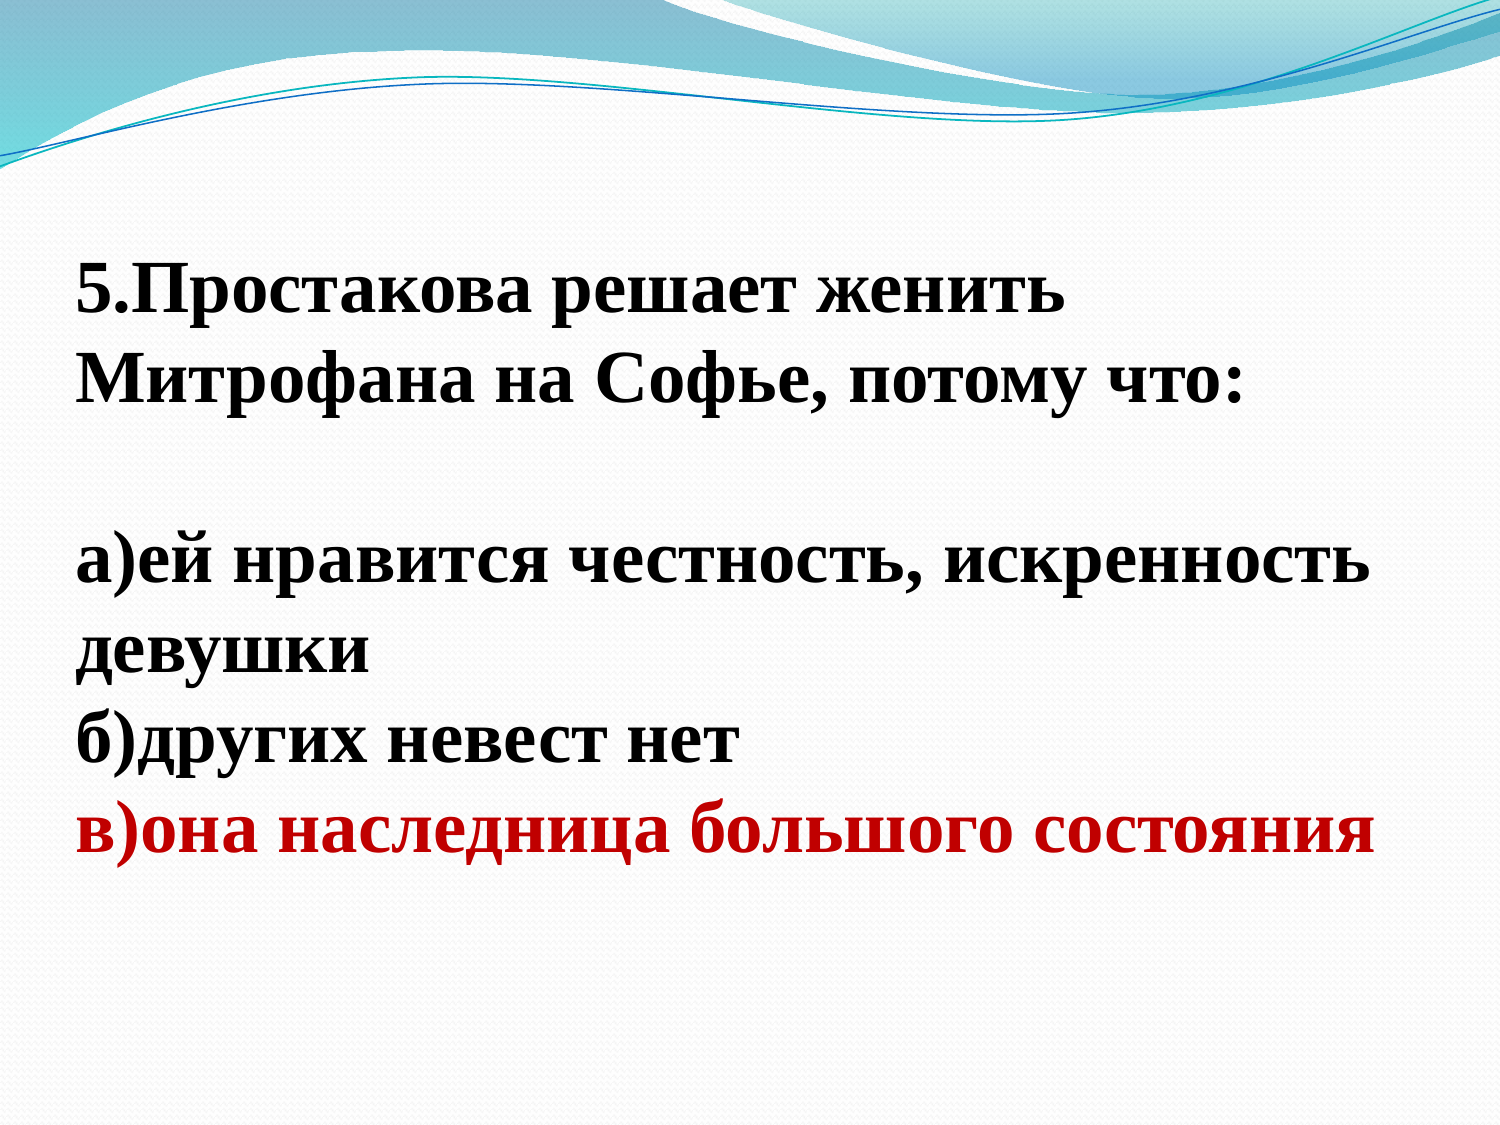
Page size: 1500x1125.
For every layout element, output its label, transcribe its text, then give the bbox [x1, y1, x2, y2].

title 5.Простакова решает женить Митрофана на Софье, потому что: а)ей нравится честность, искренность девушки б)других невест нет в)она наследница большого состояния [75, 115, 1438, 868]
